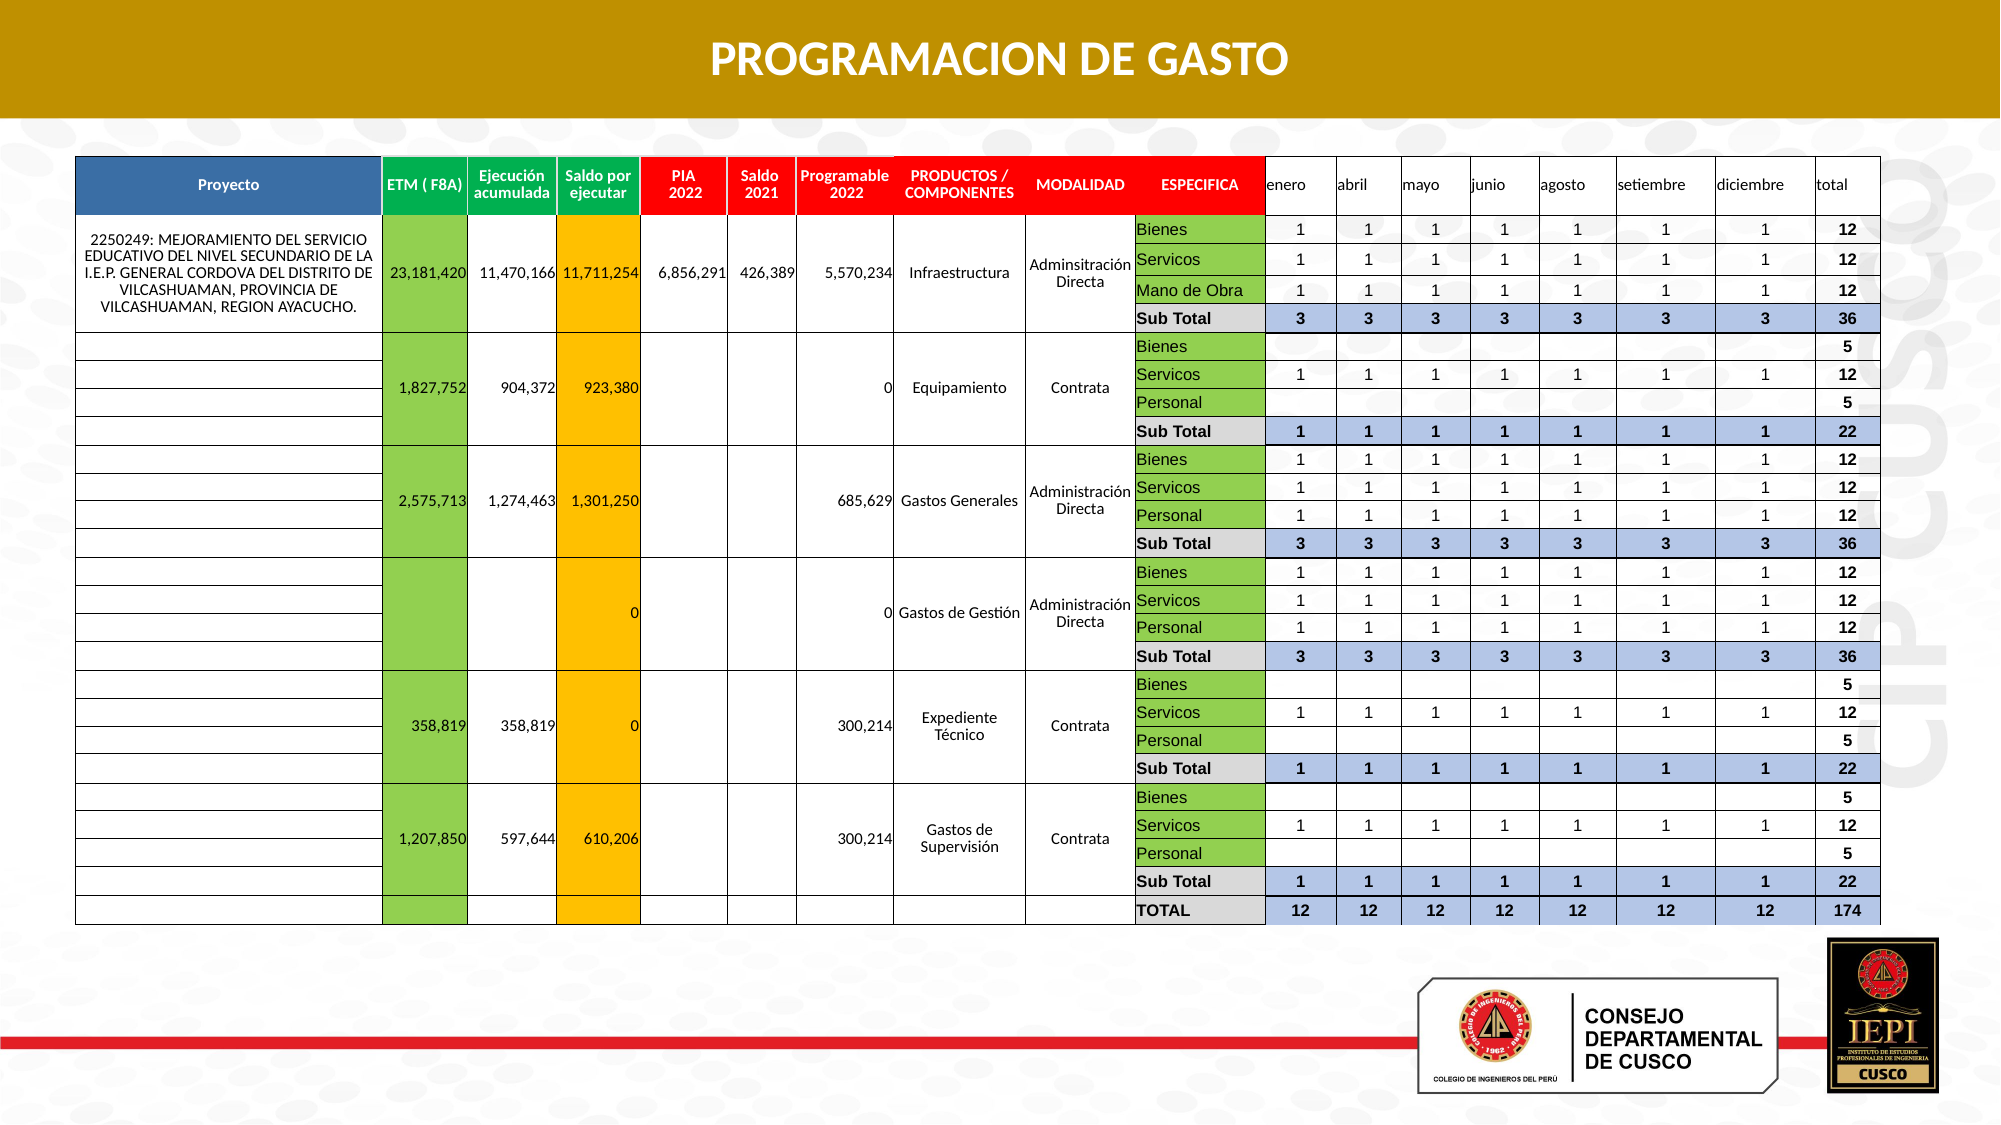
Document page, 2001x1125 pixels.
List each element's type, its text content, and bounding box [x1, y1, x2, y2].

table_header diciembre [1716, 157, 1815, 215]
table_header ETM ( F8A) [383, 157, 467, 215]
table_cell 3 [1337, 529, 1401, 557]
table_cell [1540, 334, 1616, 360]
table_cell Servicos [1136, 361, 1265, 388]
table_cell 1 [1617, 244, 1715, 275]
table_cell 1 [1471, 586, 1539, 613]
table_cell 12 [1266, 897, 1336, 925]
table_cell [1540, 389, 1616, 416]
table_cell 3 [1617, 529, 1715, 557]
table_cell 1 [1471, 867, 1539, 895]
table_cell [1540, 671, 1616, 698]
table_cell Servicos [1136, 474, 1265, 500]
table_cell 1 [1471, 501, 1539, 528]
table_header Programable 2022 [797, 157, 894, 215]
table_cell [797, 896, 893, 924]
table_cell [76, 614, 382, 641]
table_cell 11,470,166 [468, 215, 556, 332]
table_cell [728, 558, 796, 670]
table_cell [1471, 334, 1539, 360]
table_cell [1716, 784, 1815, 810]
table_cell Servicos [1136, 699, 1265, 726]
table_cell 1 [1716, 244, 1815, 275]
table_cell 1 [1540, 559, 1616, 585]
table_cell [1402, 727, 1470, 753]
table_cell 1 [1337, 501, 1401, 528]
table_cell 1 [1617, 586, 1715, 613]
table_cell 3 [1716, 304, 1815, 332]
table_cell 1 [1402, 699, 1470, 726]
table_cell [728, 896, 796, 924]
table_cell 3 [1266, 642, 1336, 670]
table_cell 1 [1617, 614, 1715, 641]
table_cell 3 [1337, 642, 1401, 670]
table_cell 1 [1471, 276, 1539, 303]
table_cell [641, 896, 727, 924]
table_cell 1 [1540, 867, 1616, 895]
table_cell 1 [1471, 361, 1539, 388]
table_cell 1 [1540, 417, 1616, 444]
table_cell 1 [1716, 474, 1815, 500]
table_cell 300,214 [797, 671, 893, 783]
table_cell Contrata [1026, 784, 1135, 895]
table_cell 2250249: MEJORAMIENTO DEL SERVICIO EDUCATIVO DEL NIVEL SECUNDARIO DE LA I.E.P. GENERAL CORDOVA DEL DISTRITO DE VILCASHUAMAN, PROVINCIA DE VILCASHUAMAN, REGION AYACUCHO. [76, 215, 382, 332]
table_cell Sub Total [1136, 304, 1265, 332]
table_cell 1 [1266, 867, 1336, 895]
table_cell [1402, 784, 1470, 810]
table_cell 1 [1716, 417, 1815, 444]
table_cell 923,380 [557, 333, 640, 445]
table_cell 0 [557, 558, 640, 670]
table_cell 1 [1540, 811, 1616, 838]
table_cell [1266, 671, 1336, 698]
table_cell 1 [1337, 586, 1401, 613]
table_cell 1 [1716, 754, 1815, 782]
table_cell 174 [1816, 897, 1880, 925]
table_cell 1 [1402, 559, 1470, 585]
table_cell [1617, 334, 1715, 360]
table_cell Bienes [1136, 215, 1265, 243]
table_cell Contrata [1026, 671, 1135, 783]
table_cell Expediente Técnico [894, 671, 1025, 783]
table_cell 1 [1716, 614, 1815, 641]
table_header Saldo 2021 [728, 157, 795, 215]
table_cell 22 [1816, 754, 1880, 782]
table_cell 300,214 [797, 784, 893, 895]
table_cell [1337, 389, 1401, 416]
picture [0, 0, 2001, 1125]
table_cell [76, 389, 382, 416]
table_cell Bienes [1136, 558, 1265, 585]
table_cell 1,274,463 [468, 446, 556, 557]
table_cell 426,389 [728, 215, 796, 332]
table_cell 1 [1337, 446, 1401, 473]
table_header Proyecto [76, 157, 381, 215]
table_header MODALIDAD [1026, 156, 1135, 215]
table_cell Adminsitración Directa [1026, 215, 1135, 332]
table_cell [76, 333, 382, 360]
table_cell Servicos [1136, 244, 1265, 275]
table_cell Mano de Obra [1136, 276, 1265, 303]
table_cell 1 [1716, 559, 1815, 585]
table_cell 3 [1471, 642, 1539, 670]
table_cell 358,819 [468, 671, 556, 783]
table_cell 1 [1540, 276, 1616, 303]
table_cell 1 [1266, 216, 1336, 243]
table_cell 1 [1266, 501, 1336, 528]
table_cell [1471, 727, 1539, 753]
table_header agosto [1540, 157, 1616, 215]
table_cell 358,819 [383, 671, 467, 783]
table_cell Sub Total [1136, 867, 1265, 895]
table_cell 22 [1816, 417, 1880, 444]
table_cell 1 [1540, 586, 1616, 613]
table_cell Bienes [1136, 784, 1265, 810]
table_cell Personal [1136, 389, 1265, 416]
table_cell 1 [1716, 699, 1815, 726]
table_cell 3 [1471, 304, 1539, 332]
table_cell 1 [1337, 216, 1401, 243]
table_cell Sub Total [1136, 529, 1265, 557]
table_cell [76, 727, 382, 753]
table_cell Bienes [1136, 446, 1265, 473]
table_cell 3 [1266, 304, 1336, 332]
table_cell 22 [1816, 867, 1880, 895]
table_cell [76, 361, 382, 388]
table_cell 1 [1337, 699, 1401, 726]
table_cell 5 [1816, 334, 1880, 360]
table_cell 1 [1266, 559, 1336, 585]
table_cell [76, 896, 382, 924]
table_cell 12 [1816, 474, 1880, 500]
table_cell 12 [1816, 699, 1880, 726]
table_cell 1,207,850 [383, 784, 467, 895]
table_cell 1 [1337, 867, 1401, 895]
table_cell [1337, 839, 1401, 866]
table_cell 1 [1402, 614, 1470, 641]
table_cell 1 [1402, 361, 1470, 388]
table_cell 12 [1540, 897, 1616, 925]
table_cell 1 [1716, 361, 1815, 388]
table_cell 610,206 [557, 784, 640, 895]
table_cell 3 [1716, 642, 1815, 670]
table_cell [728, 671, 796, 783]
table_cell [1026, 896, 1135, 924]
table_cell 12 [1816, 446, 1880, 473]
table_cell [1471, 839, 1539, 866]
table_cell 1 [1617, 474, 1715, 500]
table_cell 3 [1540, 642, 1616, 670]
table_cell 597,644 [468, 784, 556, 895]
table_cell TOTAL [1136, 896, 1265, 924]
table_cell 1 [1337, 614, 1401, 641]
table_cell [1617, 839, 1715, 866]
table_cell [1716, 389, 1815, 416]
table_cell 1 [1266, 276, 1336, 303]
table_cell 904,372 [468, 333, 556, 445]
table_cell [1266, 334, 1336, 360]
table_cell 1 [1716, 276, 1815, 303]
table_cell 5 [1816, 671, 1880, 698]
table_cell 12 [1816, 501, 1880, 528]
table_cell 1 [1471, 216, 1539, 243]
table_cell 12 [1816, 614, 1880, 641]
table_cell 1 [1266, 811, 1336, 838]
table_cell [1716, 727, 1815, 753]
table_cell [1337, 334, 1401, 360]
table_cell 12 [1471, 897, 1539, 925]
table_cell 3 [1540, 304, 1616, 332]
table_cell [1540, 727, 1616, 753]
table_cell 1 [1471, 417, 1539, 444]
table_cell 1 [1540, 244, 1616, 275]
table_cell 23,181,420 [383, 215, 467, 332]
table_cell 12 [1816, 559, 1880, 585]
table_cell 1 [1716, 446, 1815, 473]
table_cell [1471, 671, 1539, 698]
table_cell 685,629 [797, 446, 893, 557]
table_cell 0 [557, 671, 640, 783]
table_cell 3 [1402, 529, 1470, 557]
table_cell 1 [1337, 754, 1401, 782]
table_cell 36 [1816, 529, 1880, 557]
table_cell 3 [1617, 304, 1715, 332]
table_cell [1266, 839, 1336, 866]
table_cell 1 [1266, 244, 1336, 275]
table_cell [1337, 727, 1401, 753]
table_cell [1266, 727, 1336, 753]
table_header mayo [1402, 157, 1470, 215]
table_cell 1 [1617, 699, 1715, 726]
table_cell Administración Directa [1026, 446, 1135, 557]
table_cell 1 [1716, 867, 1815, 895]
table_cell Bienes [1136, 671, 1265, 698]
table_cell 1 [1471, 446, 1539, 473]
table_cell 3 [1540, 529, 1616, 557]
table_cell 12 [1816, 276, 1880, 303]
table_cell [1266, 784, 1336, 810]
table_cell 3 [1266, 529, 1336, 557]
table_cell 12 [1617, 897, 1715, 925]
table_cell Contrata [1026, 333, 1135, 445]
table_cell 1 [1617, 216, 1715, 243]
table_cell [641, 446, 727, 557]
table_cell [1617, 671, 1715, 698]
table_cell Personal [1136, 501, 1265, 528]
table_cell 1 [1337, 559, 1401, 585]
table_cell [76, 586, 382, 613]
table_cell 6,856,291 [641, 215, 727, 332]
table_cell 1 [1266, 474, 1336, 500]
table_cell [1617, 784, 1715, 810]
table_cell 1 [1337, 417, 1401, 444]
table_cell 1 [1540, 446, 1616, 473]
table_cell 1 [1540, 216, 1616, 243]
table_cell 36 [1816, 304, 1880, 332]
table_cell Servicos [1136, 586, 1265, 613]
table_cell Equipamiento [894, 333, 1025, 445]
table_cell 5 [1816, 389, 1880, 416]
table_cell [1471, 389, 1539, 416]
table_cell 1 [1266, 446, 1336, 473]
table_cell 1 [1402, 474, 1470, 500]
table_cell 1 [1471, 811, 1539, 838]
table_cell [1402, 334, 1470, 360]
table_cell Gastos de Gestión [894, 558, 1025, 670]
table_header Ejecución acumulada [468, 157, 556, 215]
table_cell 1 [1402, 501, 1470, 528]
table_cell 1 [1617, 867, 1715, 895]
table_cell 12 [1402, 897, 1470, 925]
table_cell 1 [1402, 867, 1470, 895]
table_cell Sub Total [1136, 417, 1265, 445]
table_cell [76, 784, 382, 810]
table_cell 1 [1471, 559, 1539, 585]
table_cell 1 [1617, 811, 1715, 838]
table_cell 1 [1402, 216, 1470, 243]
table_cell 1 [1716, 216, 1815, 243]
table_cell [76, 839, 382, 866]
table_cell [641, 784, 727, 895]
table_cell [1402, 389, 1470, 416]
table_cell 1 [1540, 361, 1616, 388]
table_header ESPECIFICA [1135, 156, 1265, 215]
table_cell 5,570,234 [797, 215, 893, 332]
table_cell [76, 529, 382, 557]
table_header Saldo por ejecutar [558, 157, 639, 215]
table_cell 1 [1402, 811, 1470, 838]
table_cell 1 [1266, 699, 1336, 726]
table_cell [383, 896, 467, 924]
table_cell 12 [1816, 811, 1880, 838]
table_cell 1 [1540, 754, 1616, 782]
table_cell 1 [1471, 754, 1539, 782]
table_cell 1 [1540, 614, 1616, 641]
table_cell Gastos de Supervisión [894, 784, 1025, 895]
table_cell [1402, 671, 1470, 698]
table_cell [1337, 671, 1401, 698]
table_cell [468, 896, 556, 924]
table_cell 1 [1266, 614, 1336, 641]
table_cell [76, 811, 382, 838]
table_cell [76, 671, 382, 698]
table_cell 1 [1402, 446, 1470, 473]
table_cell 1 [1266, 361, 1336, 388]
table_cell 1 [1402, 754, 1470, 782]
table_cell 12 [1337, 897, 1401, 925]
table_cell [76, 754, 382, 783]
table_cell 1 [1337, 244, 1401, 275]
table_cell 12 [1816, 244, 1880, 275]
table_header PIA 2022 [641, 157, 726, 215]
table_cell [1337, 784, 1401, 810]
table_cell Personal [1136, 727, 1265, 753]
table_cell [76, 474, 382, 500]
table_cell [557, 896, 640, 924]
table_cell 5 [1816, 727, 1880, 753]
table_cell 1 [1402, 276, 1470, 303]
table_cell 1 [1617, 501, 1715, 528]
table_cell 1 [1337, 276, 1401, 303]
table_cell 1 [1402, 417, 1470, 444]
table_header junio [1471, 157, 1539, 215]
table_cell [76, 699, 382, 726]
table_cell 1 [1402, 586, 1470, 613]
table_cell 3 [1402, 304, 1470, 332]
table_cell 0 [797, 558, 893, 670]
table_cell [76, 501, 382, 528]
table_cell Infraestructura [894, 215, 1025, 332]
table_cell 1 [1716, 501, 1815, 528]
table_cell [1617, 727, 1715, 753]
table_cell 5 [1816, 784, 1880, 810]
table_cell [1266, 389, 1336, 416]
table_header total [1816, 157, 1880, 215]
table_cell 1 [1402, 244, 1470, 275]
table_cell 5 [1816, 839, 1880, 866]
table_cell 1 [1471, 244, 1539, 275]
table_cell [76, 417, 382, 445]
table_cell 12 [1816, 216, 1880, 243]
table_header setiembre [1617, 157, 1715, 215]
table_cell 1 [1540, 501, 1616, 528]
table_cell Servicos [1136, 811, 1265, 838]
table_cell 3 [1716, 529, 1815, 557]
table_cell [1540, 839, 1616, 866]
table_cell [728, 333, 796, 445]
table_cell 1 [1617, 361, 1715, 388]
table_cell Sub Total [1136, 754, 1265, 783]
table_cell [1402, 839, 1470, 866]
table_cell 0 [797, 333, 893, 445]
table_cell 1 [1471, 699, 1539, 726]
table_cell 12 [1816, 586, 1880, 613]
table_cell Sub Total [1136, 642, 1265, 670]
table_cell 1 [1540, 699, 1616, 726]
table_header abril [1337, 157, 1401, 215]
table_cell 2,575,713 [383, 446, 467, 557]
table_cell 1 [1617, 276, 1715, 303]
table_cell 1 [1337, 361, 1401, 388]
table_cell [728, 784, 796, 895]
table_cell [76, 867, 382, 895]
table_cell 3 [1337, 304, 1401, 332]
table_cell [76, 642, 382, 670]
table_cell 1,301,250 [557, 446, 640, 557]
table_cell [641, 558, 727, 670]
table_cell [1716, 334, 1815, 360]
table_cell 11,711,254 [557, 215, 640, 332]
table_cell [1716, 671, 1815, 698]
text_box PROGRAMACION DE GASTO [0, 0, 2000, 119]
table_cell 1 [1716, 586, 1815, 613]
table_cell [76, 558, 382, 585]
table_cell 1,827,752 [383, 333, 467, 445]
table_cell 1 [1266, 754, 1336, 782]
table_cell 1 [1266, 417, 1336, 444]
table_cell 1 [1716, 811, 1815, 838]
table_cell 1 [1471, 474, 1539, 500]
table_cell 12 [1816, 361, 1880, 388]
table_cell [641, 671, 727, 783]
table_cell [383, 558, 467, 670]
table_cell [894, 896, 1025, 924]
table_cell 3 [1617, 642, 1715, 670]
table_cell [1540, 784, 1616, 810]
table_cell Personal [1136, 839, 1265, 866]
table_cell [76, 446, 382, 473]
table_cell [1617, 389, 1715, 416]
table_cell Bienes [1136, 333, 1265, 360]
table_cell Gastos Generales [894, 446, 1025, 557]
table_cell 1 [1617, 754, 1715, 782]
table_cell 1 [1337, 811, 1401, 838]
table_cell Personal [1136, 614, 1265, 641]
table_cell 1 [1617, 446, 1715, 473]
table_cell 1 [1337, 474, 1401, 500]
table_cell 3 [1471, 529, 1539, 557]
table_cell 1 [1471, 614, 1539, 641]
table_cell 1 [1617, 559, 1715, 585]
table_cell 12 [1716, 897, 1815, 925]
table_cell 1 [1266, 586, 1336, 613]
table_cell 1 [1617, 417, 1715, 444]
table_header PRODUCTOS / COMPONENTES [894, 156, 1026, 215]
table_cell [728, 446, 796, 557]
table_header enero [1266, 157, 1336, 215]
table_cell [641, 333, 727, 445]
table_cell 36 [1816, 642, 1880, 670]
table_cell [1716, 839, 1815, 866]
table_cell [1471, 784, 1539, 810]
table_cell Administración Directa [1026, 558, 1135, 670]
table_cell 3 [1402, 642, 1470, 670]
table_cell 1 [1540, 474, 1616, 500]
table_cell [468, 558, 556, 670]
